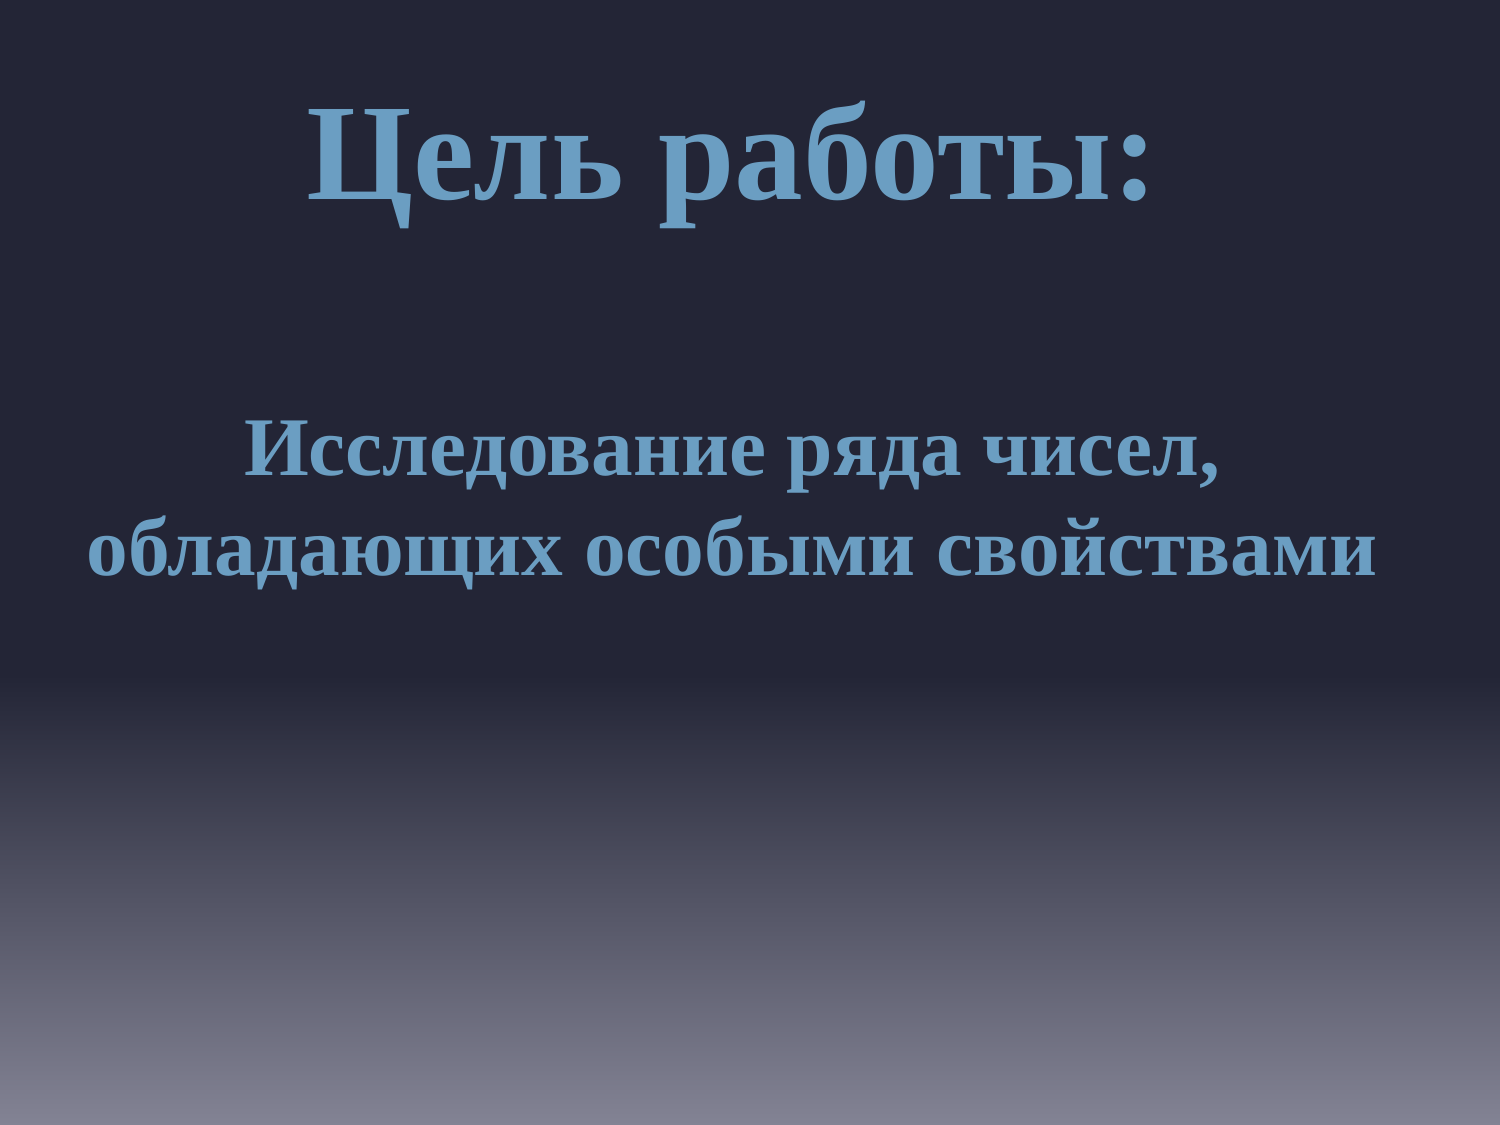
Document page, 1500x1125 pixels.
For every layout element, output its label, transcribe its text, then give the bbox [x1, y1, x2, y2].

text_box Цель работы: Исследование ряда чисел, обладающих особыми свойствами [29, 54, 1436, 600]
